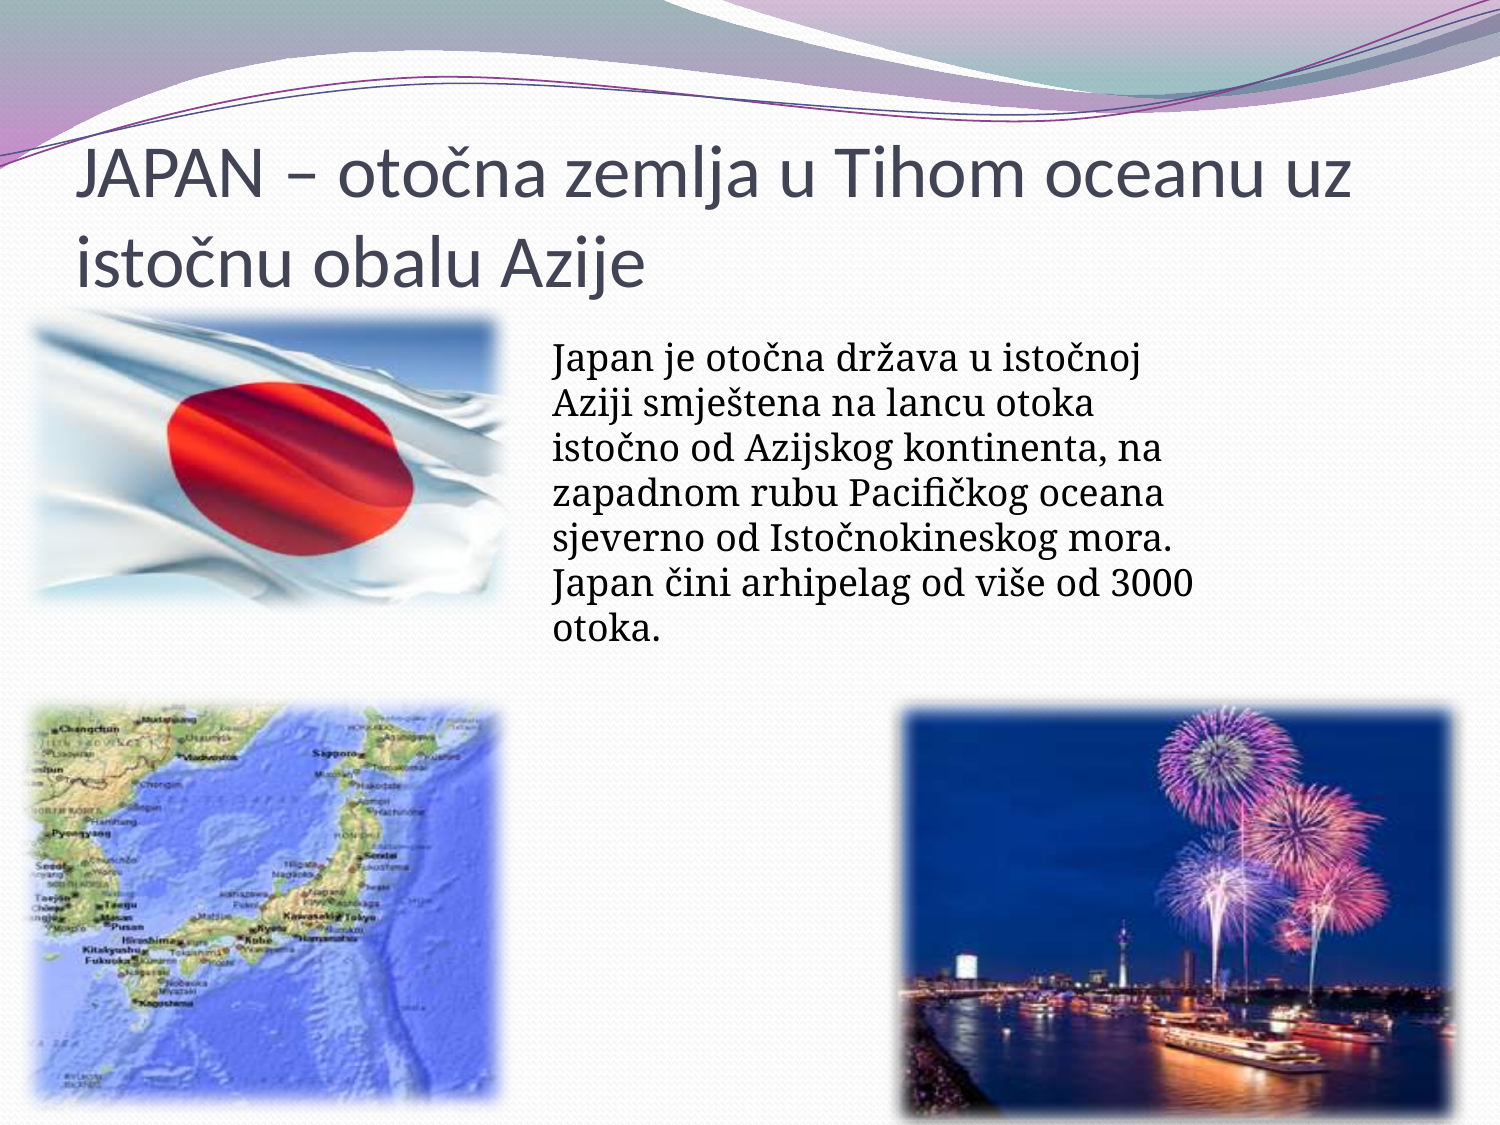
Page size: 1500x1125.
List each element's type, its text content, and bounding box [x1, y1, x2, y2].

title JAPAN – otočna zemlja u Tihom oceanu uz istočnu obalu Azije [75, 115, 1425, 303]
picture [17, 692, 514, 1117]
text_box Japan je otočna država u istočnoj Aziji smještena na lancu otoka istočno od Azijskog kontinenta, na zapadnom rubu Pacifičkog oceana sjeverno od Istočnokineskog mora. Japan čini arhipelag od više od 3000 otoka. [537, 326, 1235, 656]
picture [885, 692, 1469, 1125]
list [17, 302, 514, 617]
